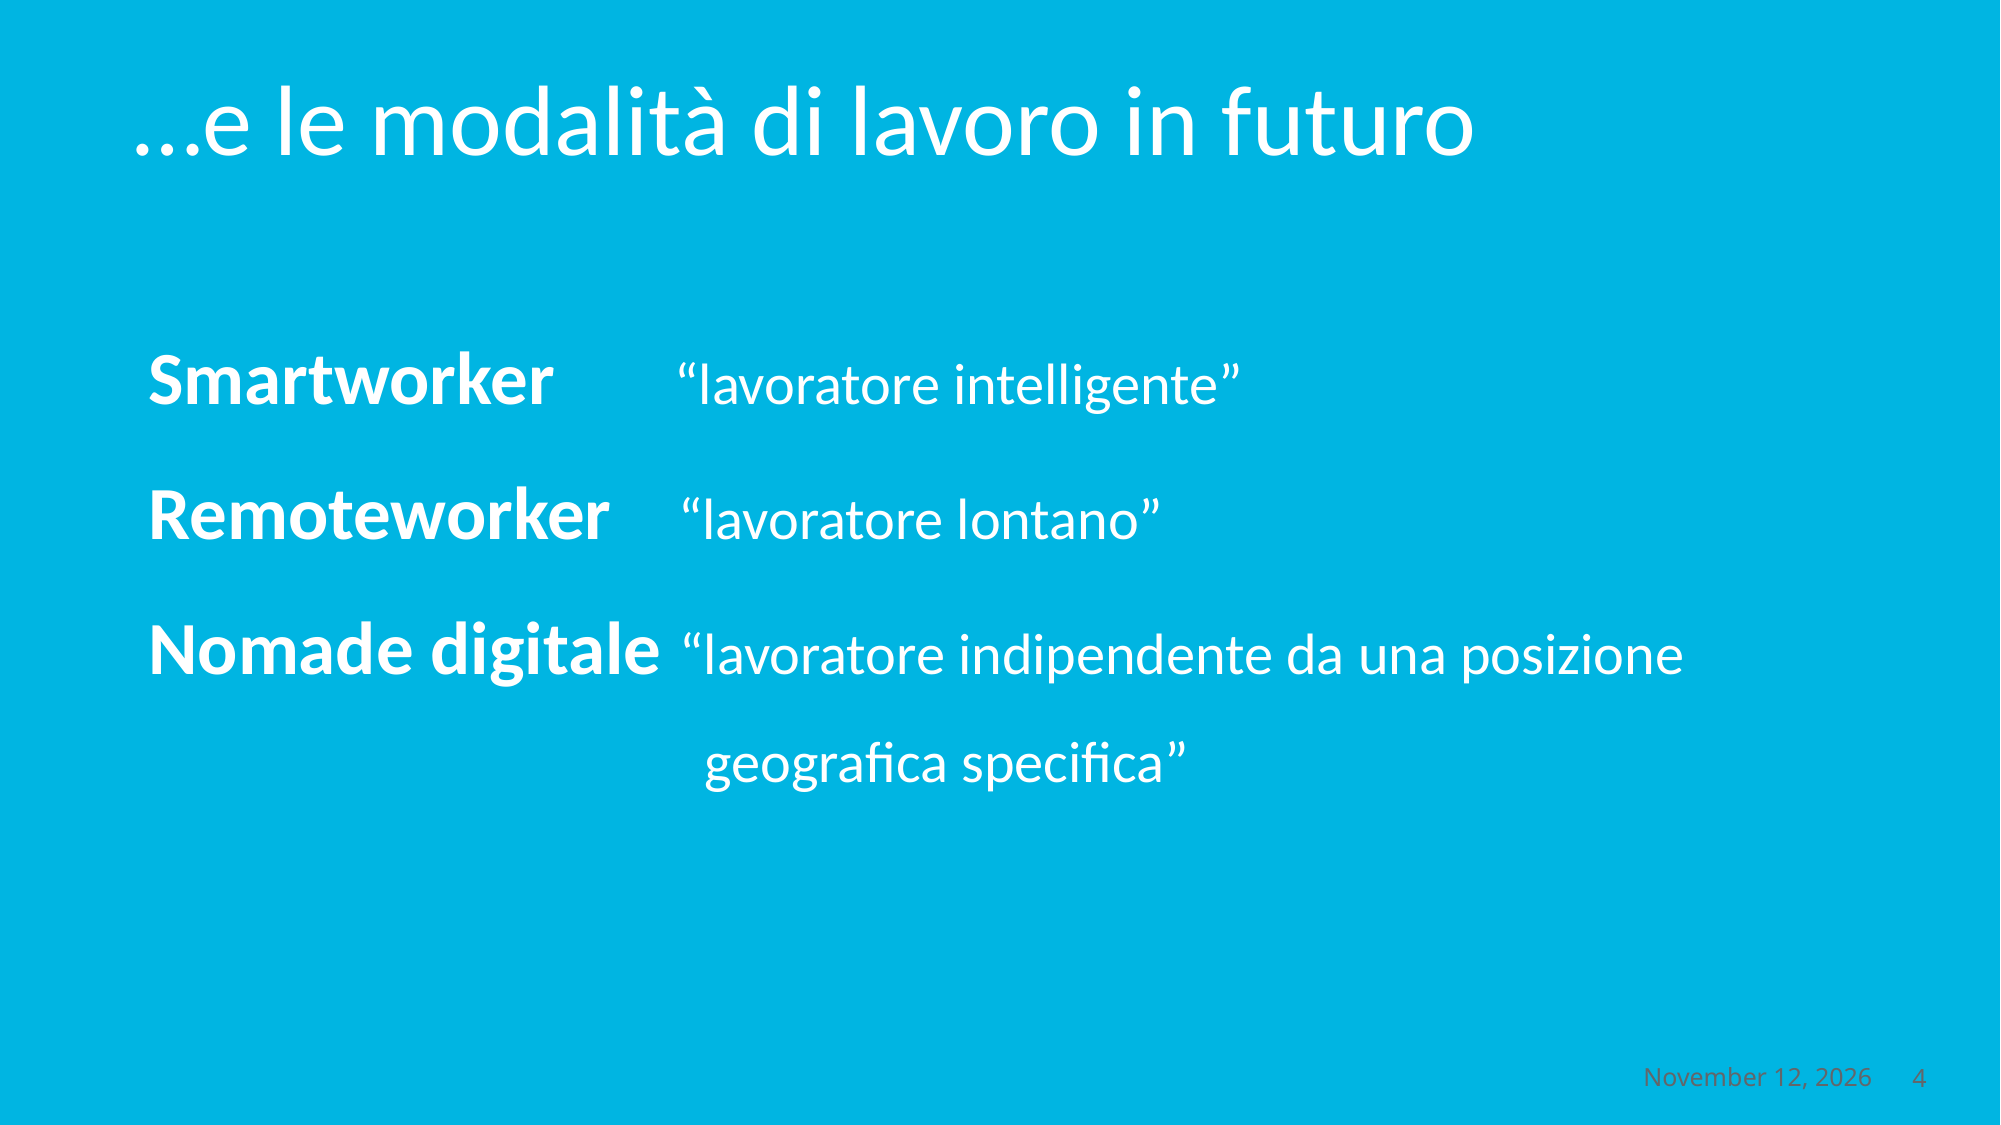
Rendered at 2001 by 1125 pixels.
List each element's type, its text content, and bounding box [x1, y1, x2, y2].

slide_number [1564, 1061, 1873, 1092]
slide_number 4 [1872, 1062, 1927, 1093]
title …e le modalità di lavoro in futuro [133, 68, 1611, 537]
text_box Smartworker “lavoratore intelligente” Remoteworker “lavoratore lontano” Nomade digitale “lavoratore indipendente da una posizione geografica specifica” [148, 284, 2000, 795]
